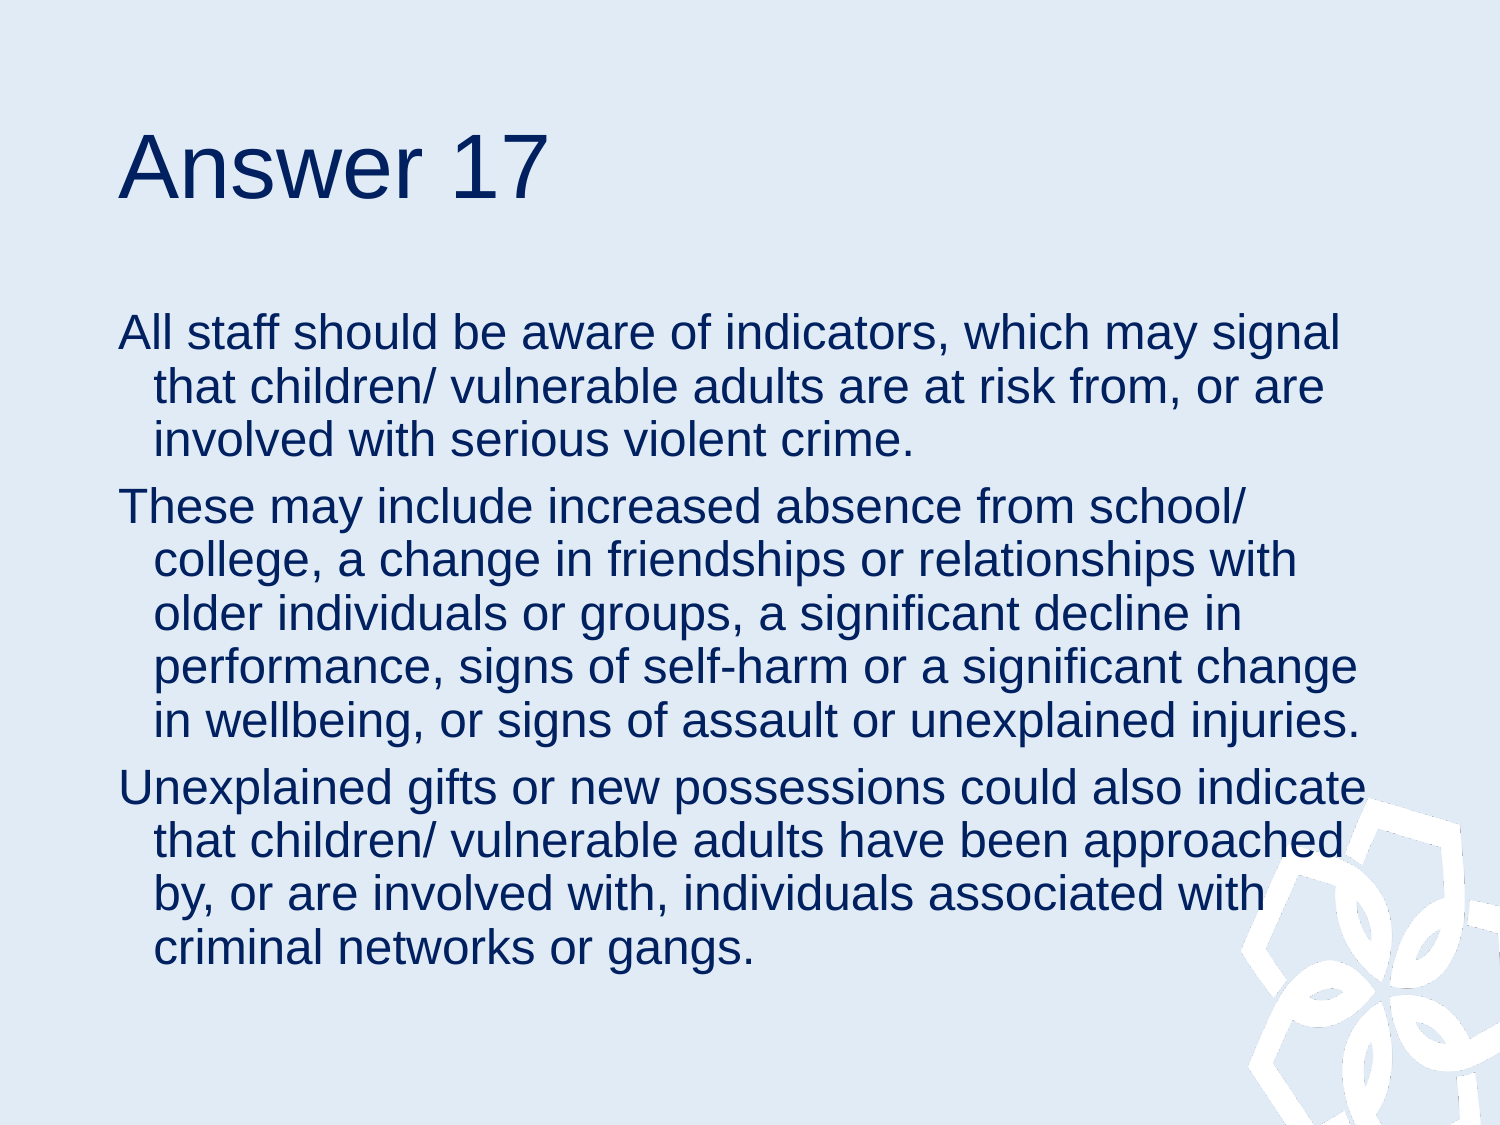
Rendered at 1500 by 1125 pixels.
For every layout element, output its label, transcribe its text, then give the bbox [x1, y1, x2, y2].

picture [1240, 797, 1500, 1125]
list All staff should be aware of indicators, which may signal that children/ vulnerable adults are at risk from, or are involved with serious violent crime. These may include increased absence from school/ college, a change in friendships or relationships with older individuals or groups, a significant decline in performance, signs of self-harm or a significant change in wellbeing, or signs of assault or unexplained injuries. Unexplained gifts or new possessions could also indicate that children/ vulnerable adults have been approached by, or are involved with, individuals associated with criminal networks or gangs. [103, 299, 1397, 1014]
title Answer 17 [103, 59, 1397, 278]
